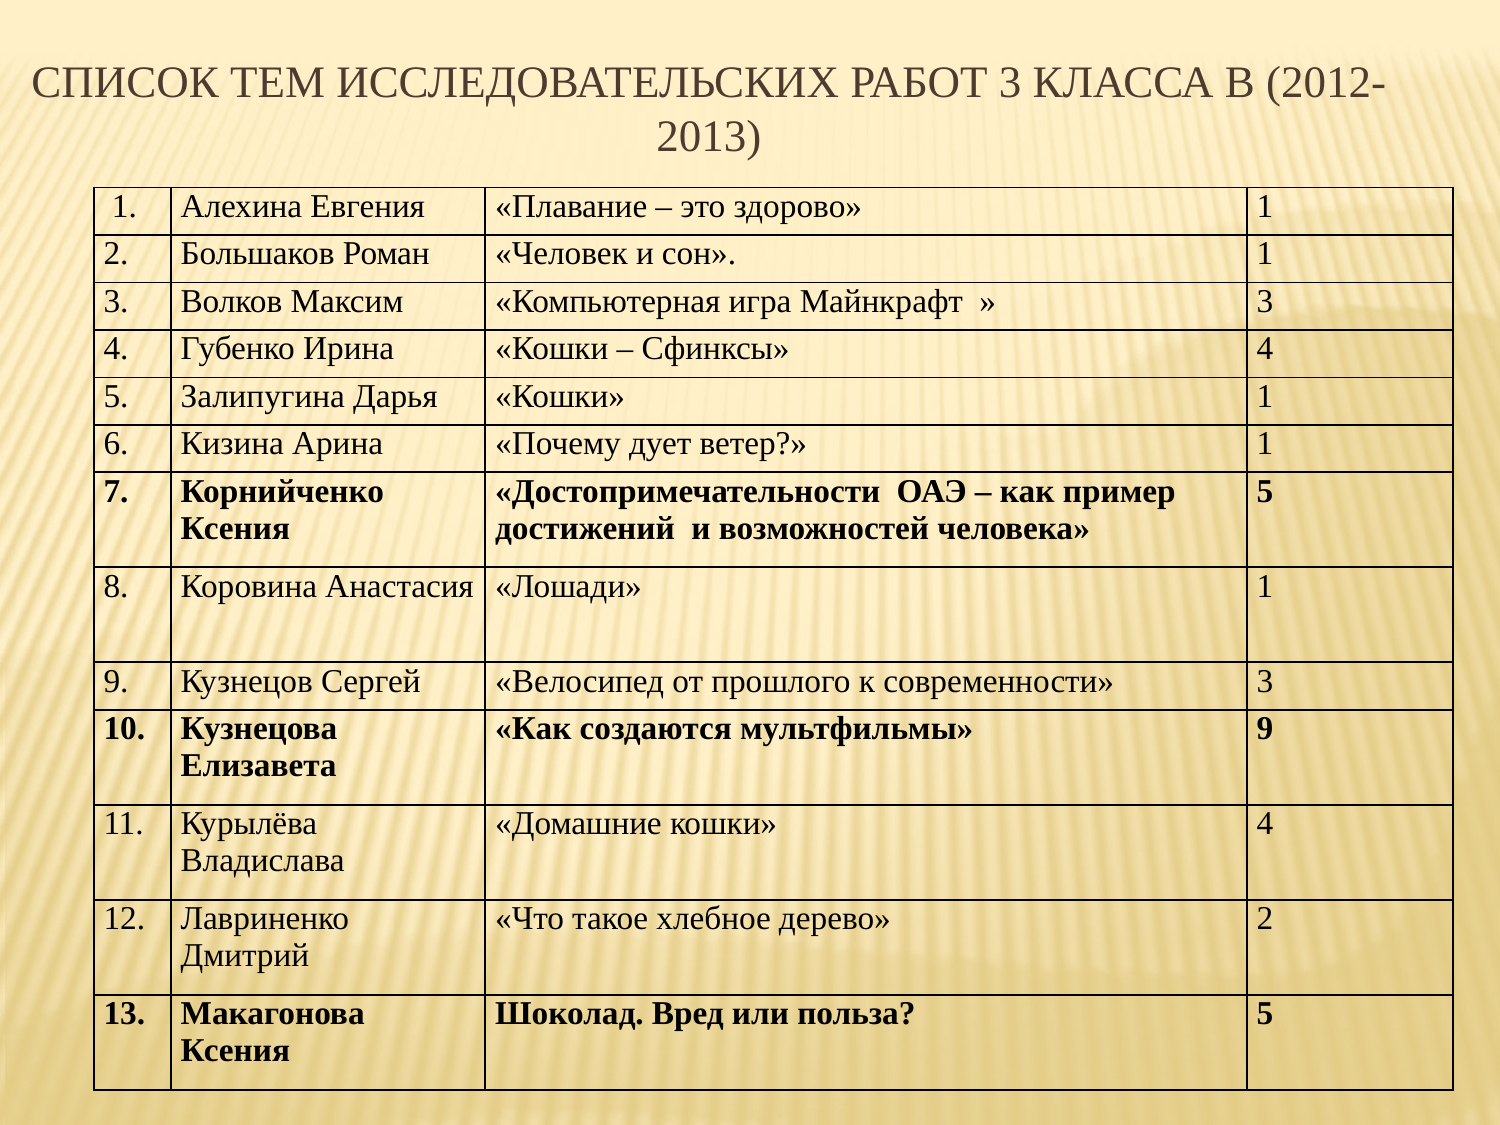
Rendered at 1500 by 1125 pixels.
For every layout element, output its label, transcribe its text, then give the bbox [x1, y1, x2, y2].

table_cell 9 [1248, 711, 1452, 804]
table_cell 1 [1248, 426, 1452, 471]
table_cell 9. [95, 663, 170, 709]
table_cell 1 [1248, 378, 1452, 424]
table_cell Лавриненко Дмитрий [172, 901, 484, 994]
table_cell «Что такое хлебное дерево» [486, 901, 1246, 994]
table_cell Корнийченко Ксения [172, 473, 484, 566]
table_cell 2 [1248, 901, 1452, 994]
table_cell «Компьютерная игра Майнкрафт » [486, 283, 1246, 329]
table_cell 8. [95, 568, 170, 661]
table_cell Коровина Анастасия [172, 568, 484, 661]
table_cell 4. [95, 331, 170, 377]
table_cell 10. [95, 711, 170, 804]
table_cell «Достопримечательности ОАЭ – как пример достижений и возможностей человека» [486, 473, 1246, 566]
table_cell 7. [95, 473, 170, 566]
table_header Алехина Евгения [172, 188, 484, 234]
table_cell «Как создаются мультфильмы» [486, 711, 1246, 804]
table_cell 5 [1248, 996, 1452, 1089]
table_header 1 [1248, 188, 1452, 234]
table_cell 12. [95, 901, 170, 994]
table_cell Большаков Роман [172, 236, 484, 282]
table_cell «Домашние кошки» [486, 806, 1246, 899]
table_cell 3 [1248, 663, 1452, 709]
table_header «Плавание – это здорово» [486, 188, 1246, 234]
table_cell «Почему дует ветер?» [486, 426, 1246, 471]
table_cell «Человек и сон». [486, 236, 1246, 282]
table_cell 5 [1248, 473, 1452, 566]
table_header 1. [95, 188, 170, 234]
table_cell Кизина Арина [172, 426, 484, 471]
table_cell 1 [1248, 568, 1452, 661]
table_cell «Кошки – Сфинксы» [486, 331, 1246, 377]
table_cell Кузнецов Сергей [172, 663, 484, 709]
table_cell Макагонова Ксения [172, 996, 484, 1089]
table_cell 4 [1248, 806, 1452, 899]
table_cell Шоколад. Вред или польза? [486, 996, 1246, 1089]
table_cell Залипугина Дарья [172, 378, 484, 424]
table_cell 1 [1248, 236, 1452, 282]
table_cell Волков Максим [172, 283, 484, 329]
table_cell 11. [95, 806, 170, 899]
table_cell «Велосипед от прошлого к современности» [486, 663, 1246, 709]
title СПИСОК ТЕМ ИССЛЕДОВАТЕЛЬСКИХ РАБОТ 3 КЛАССА В (2012-2013) [0, 45, 1418, 223]
table_cell Губенко Ирина [172, 331, 484, 377]
table_cell Кузнецова Елизавета [172, 711, 484, 804]
table_cell 3. [95, 283, 170, 329]
table_cell 3 [1248, 283, 1452, 329]
table_cell 6. [95, 426, 170, 471]
table_cell Курылёва Владислава [172, 806, 484, 899]
table_cell 4 [1248, 331, 1452, 377]
table_cell «Лошади» [486, 568, 1246, 661]
table_cell 13. [95, 996, 170, 1089]
table_cell «Кошки» [486, 378, 1246, 424]
table_cell 5. [95, 378, 170, 424]
table_cell 2. [95, 236, 170, 282]
